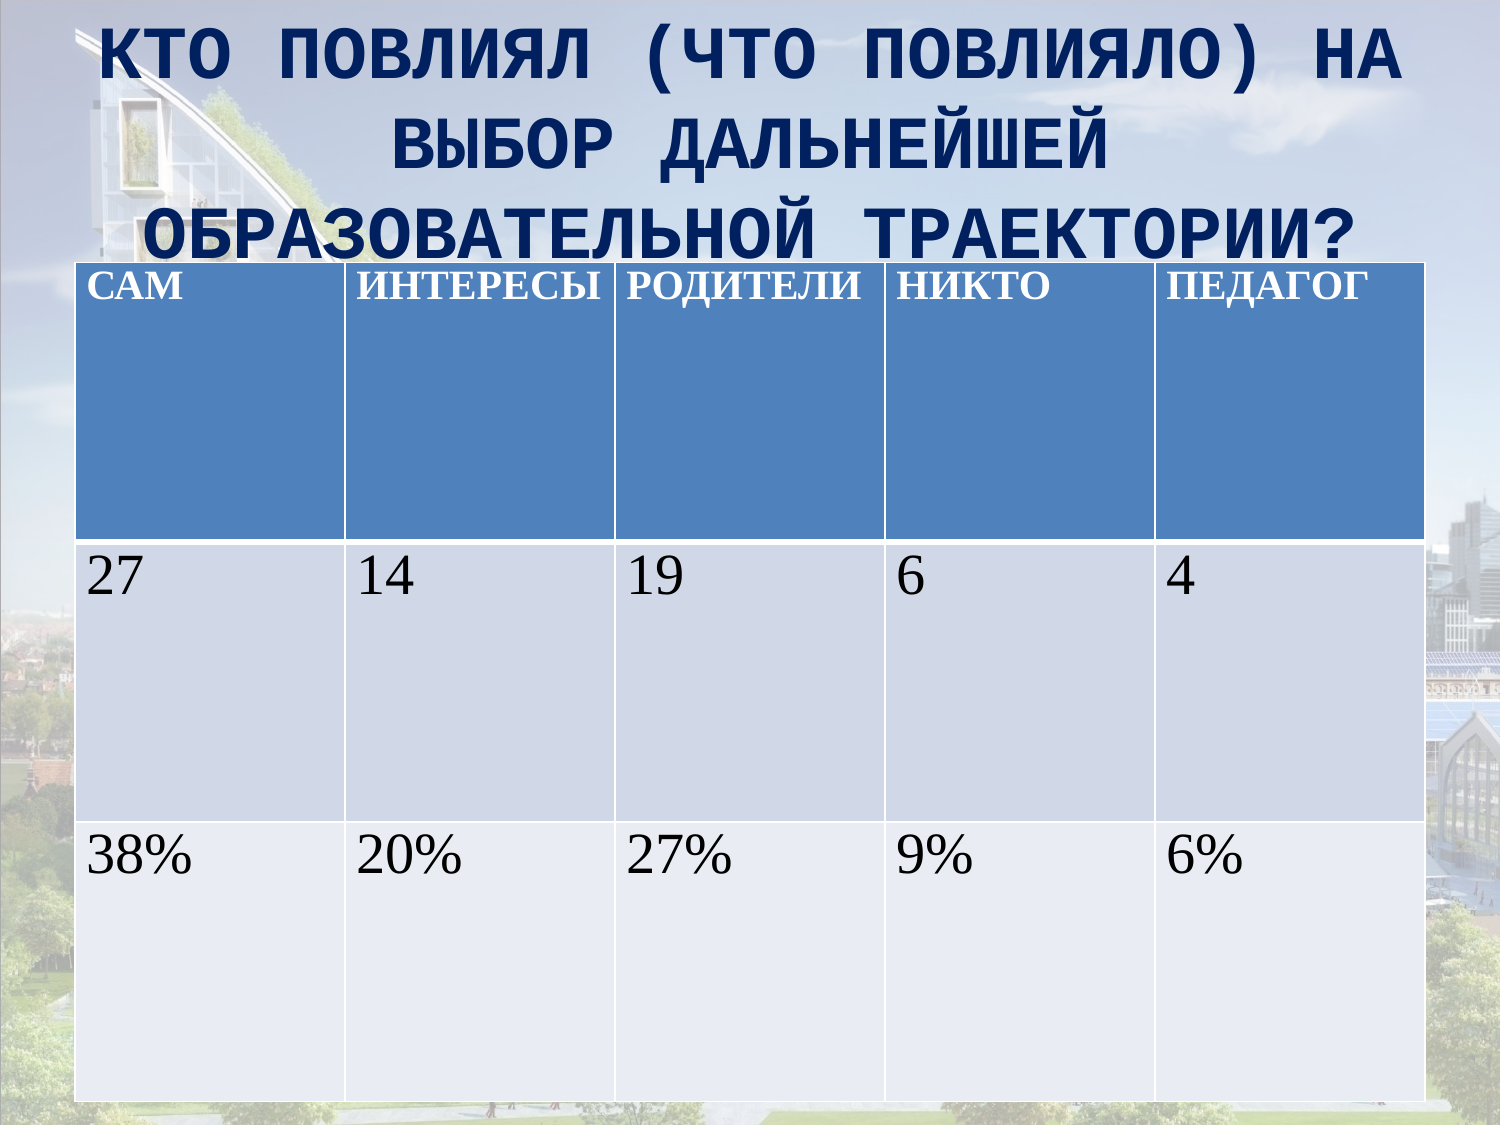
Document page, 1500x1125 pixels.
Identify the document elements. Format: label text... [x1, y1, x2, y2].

table_cell 14 [346, 545, 614, 821]
table_cell 6 [886, 545, 1154, 821]
table_cell 4 [1156, 545, 1424, 821]
table_header НИКТО [886, 263, 1154, 539]
table_cell 9% [886, 823, 1154, 1101]
table_cell 19 [616, 545, 884, 821]
table_cell 20% [346, 823, 614, 1101]
table_header ПЕДАГОГ [1156, 263, 1424, 539]
table_cell 27% [616, 823, 884, 1101]
title КТО ПОВЛИЯЛ (ЧТО ПОВЛИЯЛО) НА ВЫБОР ДАЛЬНЕЙШЕЙ ОБРАЗОВАТЕЛЬНОЙ ТРАЕКТОРИИ? [75, 45, 1425, 233]
table_cell 38% [76, 823, 344, 1101]
table_header РОДИТЕЛИ [616, 263, 884, 539]
table_header САМ [76, 263, 344, 539]
table_cell 27 [76, 545, 344, 821]
table_header ИНТЕРЕСЫ [346, 263, 614, 539]
table_cell 6% [1156, 823, 1424, 1101]
